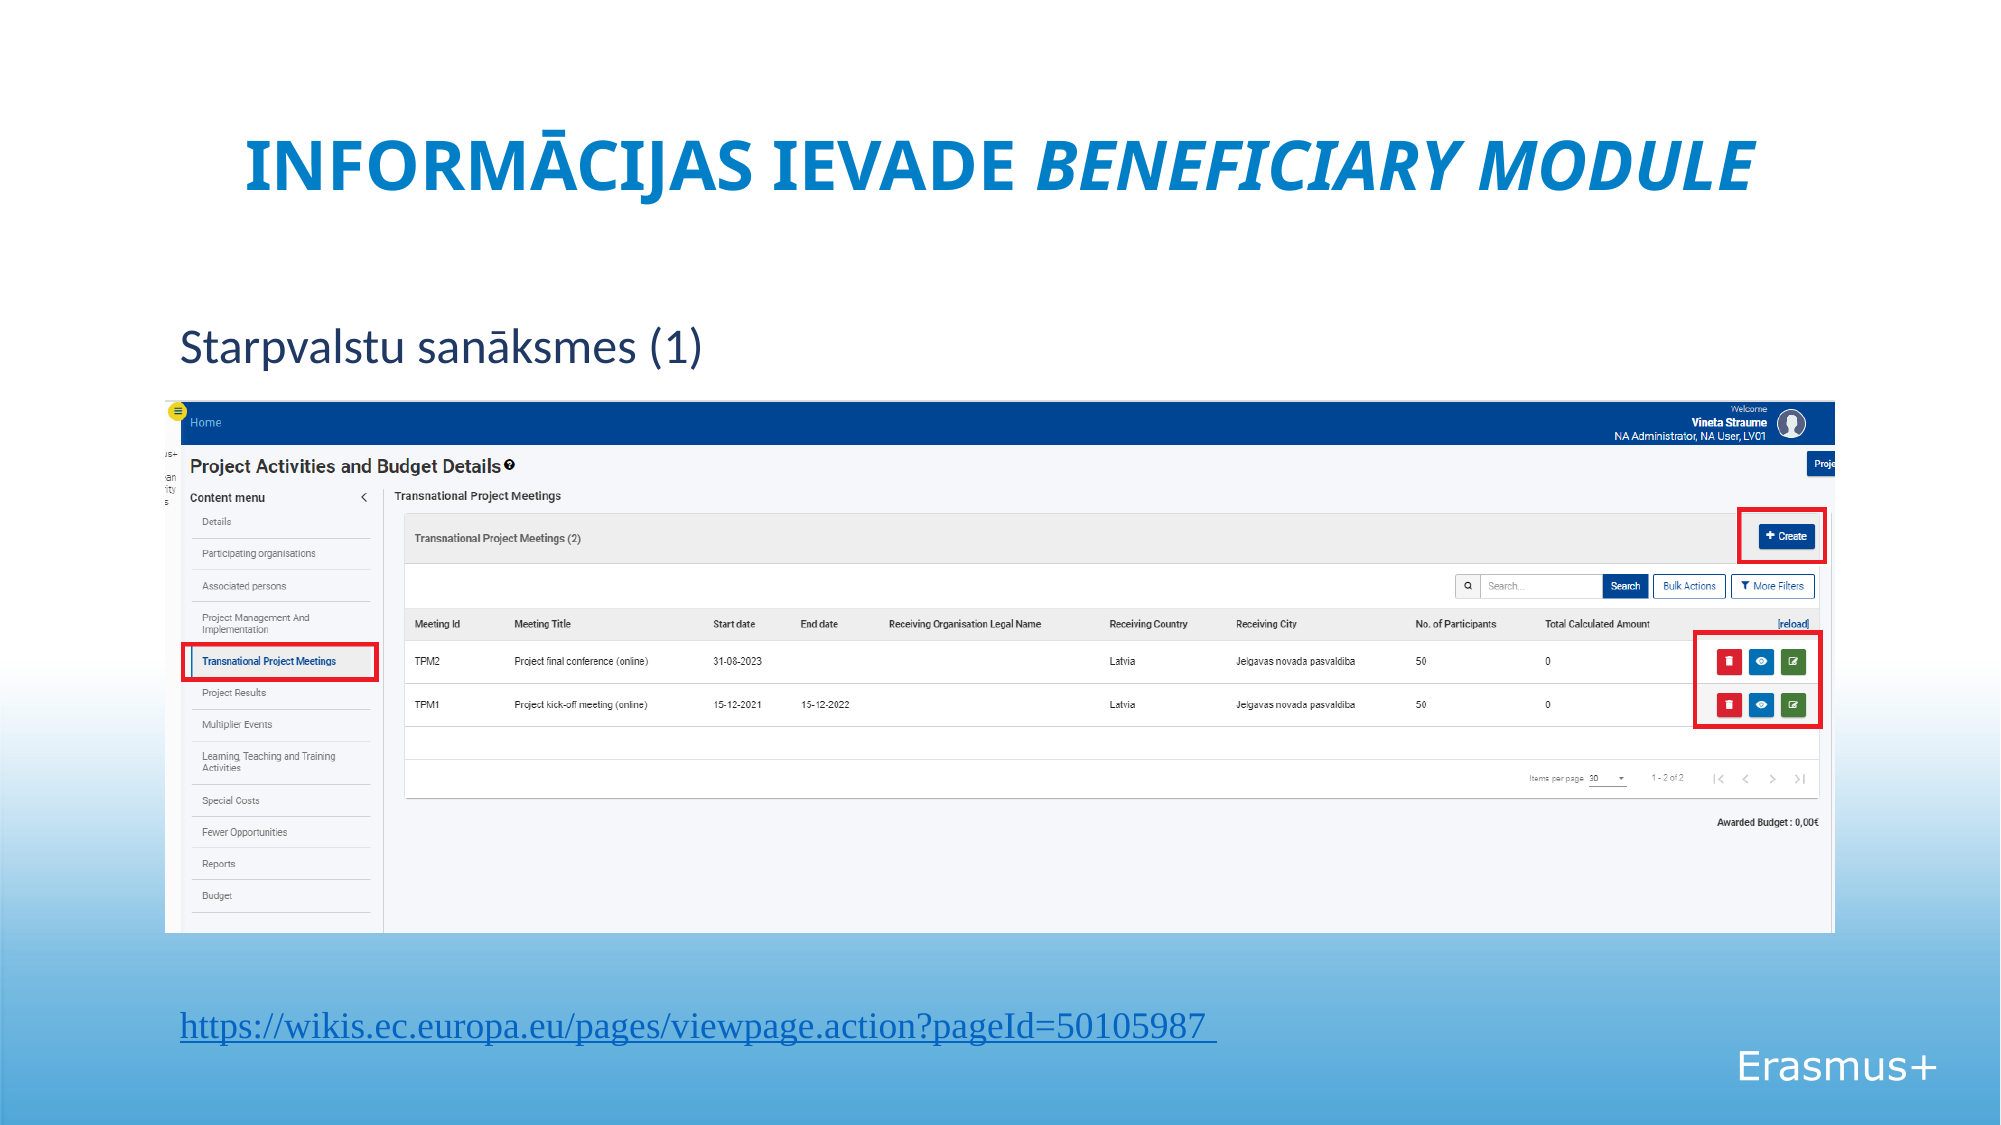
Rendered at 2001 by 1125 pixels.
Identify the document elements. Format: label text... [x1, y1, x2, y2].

picture [0, 0, 2001, 1125]
title INFORMĀCIJAS IEVADE BENEFICIARY MODULE [137, 59, 1863, 278]
text_box https://wikis.ec.europa.eu/pages/viewpage.action?pageId=50105987 [165, 993, 1264, 1054]
text_box Starpvalstu sanāksmes (1) [165, 306, 939, 382]
